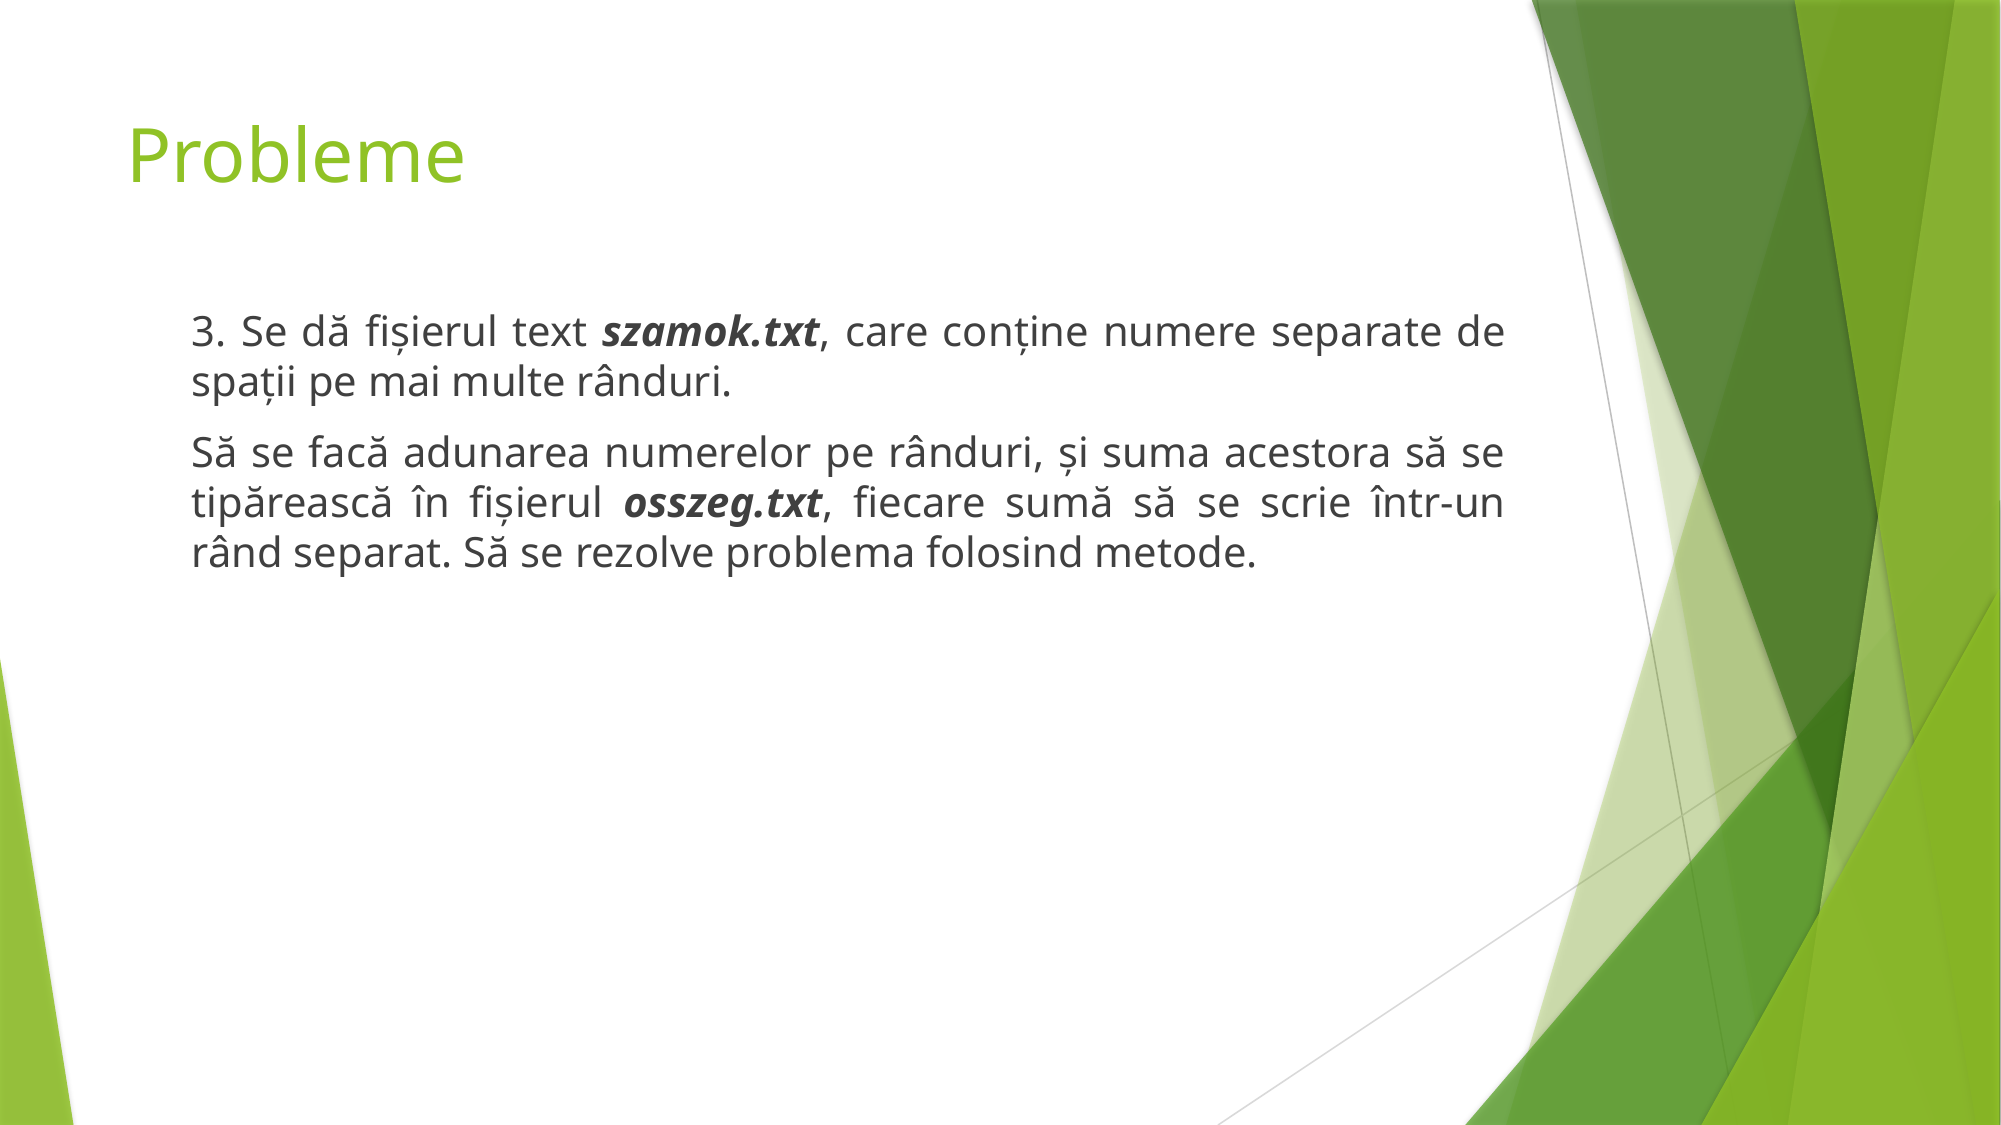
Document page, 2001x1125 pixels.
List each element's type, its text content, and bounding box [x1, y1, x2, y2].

list 3. Se dă fișierul text szamok.txt, care conține numere separate de spații pe mai multe rânduri. Să se facă adunarea numerelor pe rânduri, și suma acestora să se tipărească în fișierul osszeg.txt, fiecare sumă să se scrie într-un rând separat. Să se rezolve problema folosind metode. [111, 231, 1522, 628]
title Probleme [111, 99, 1522, 231]
